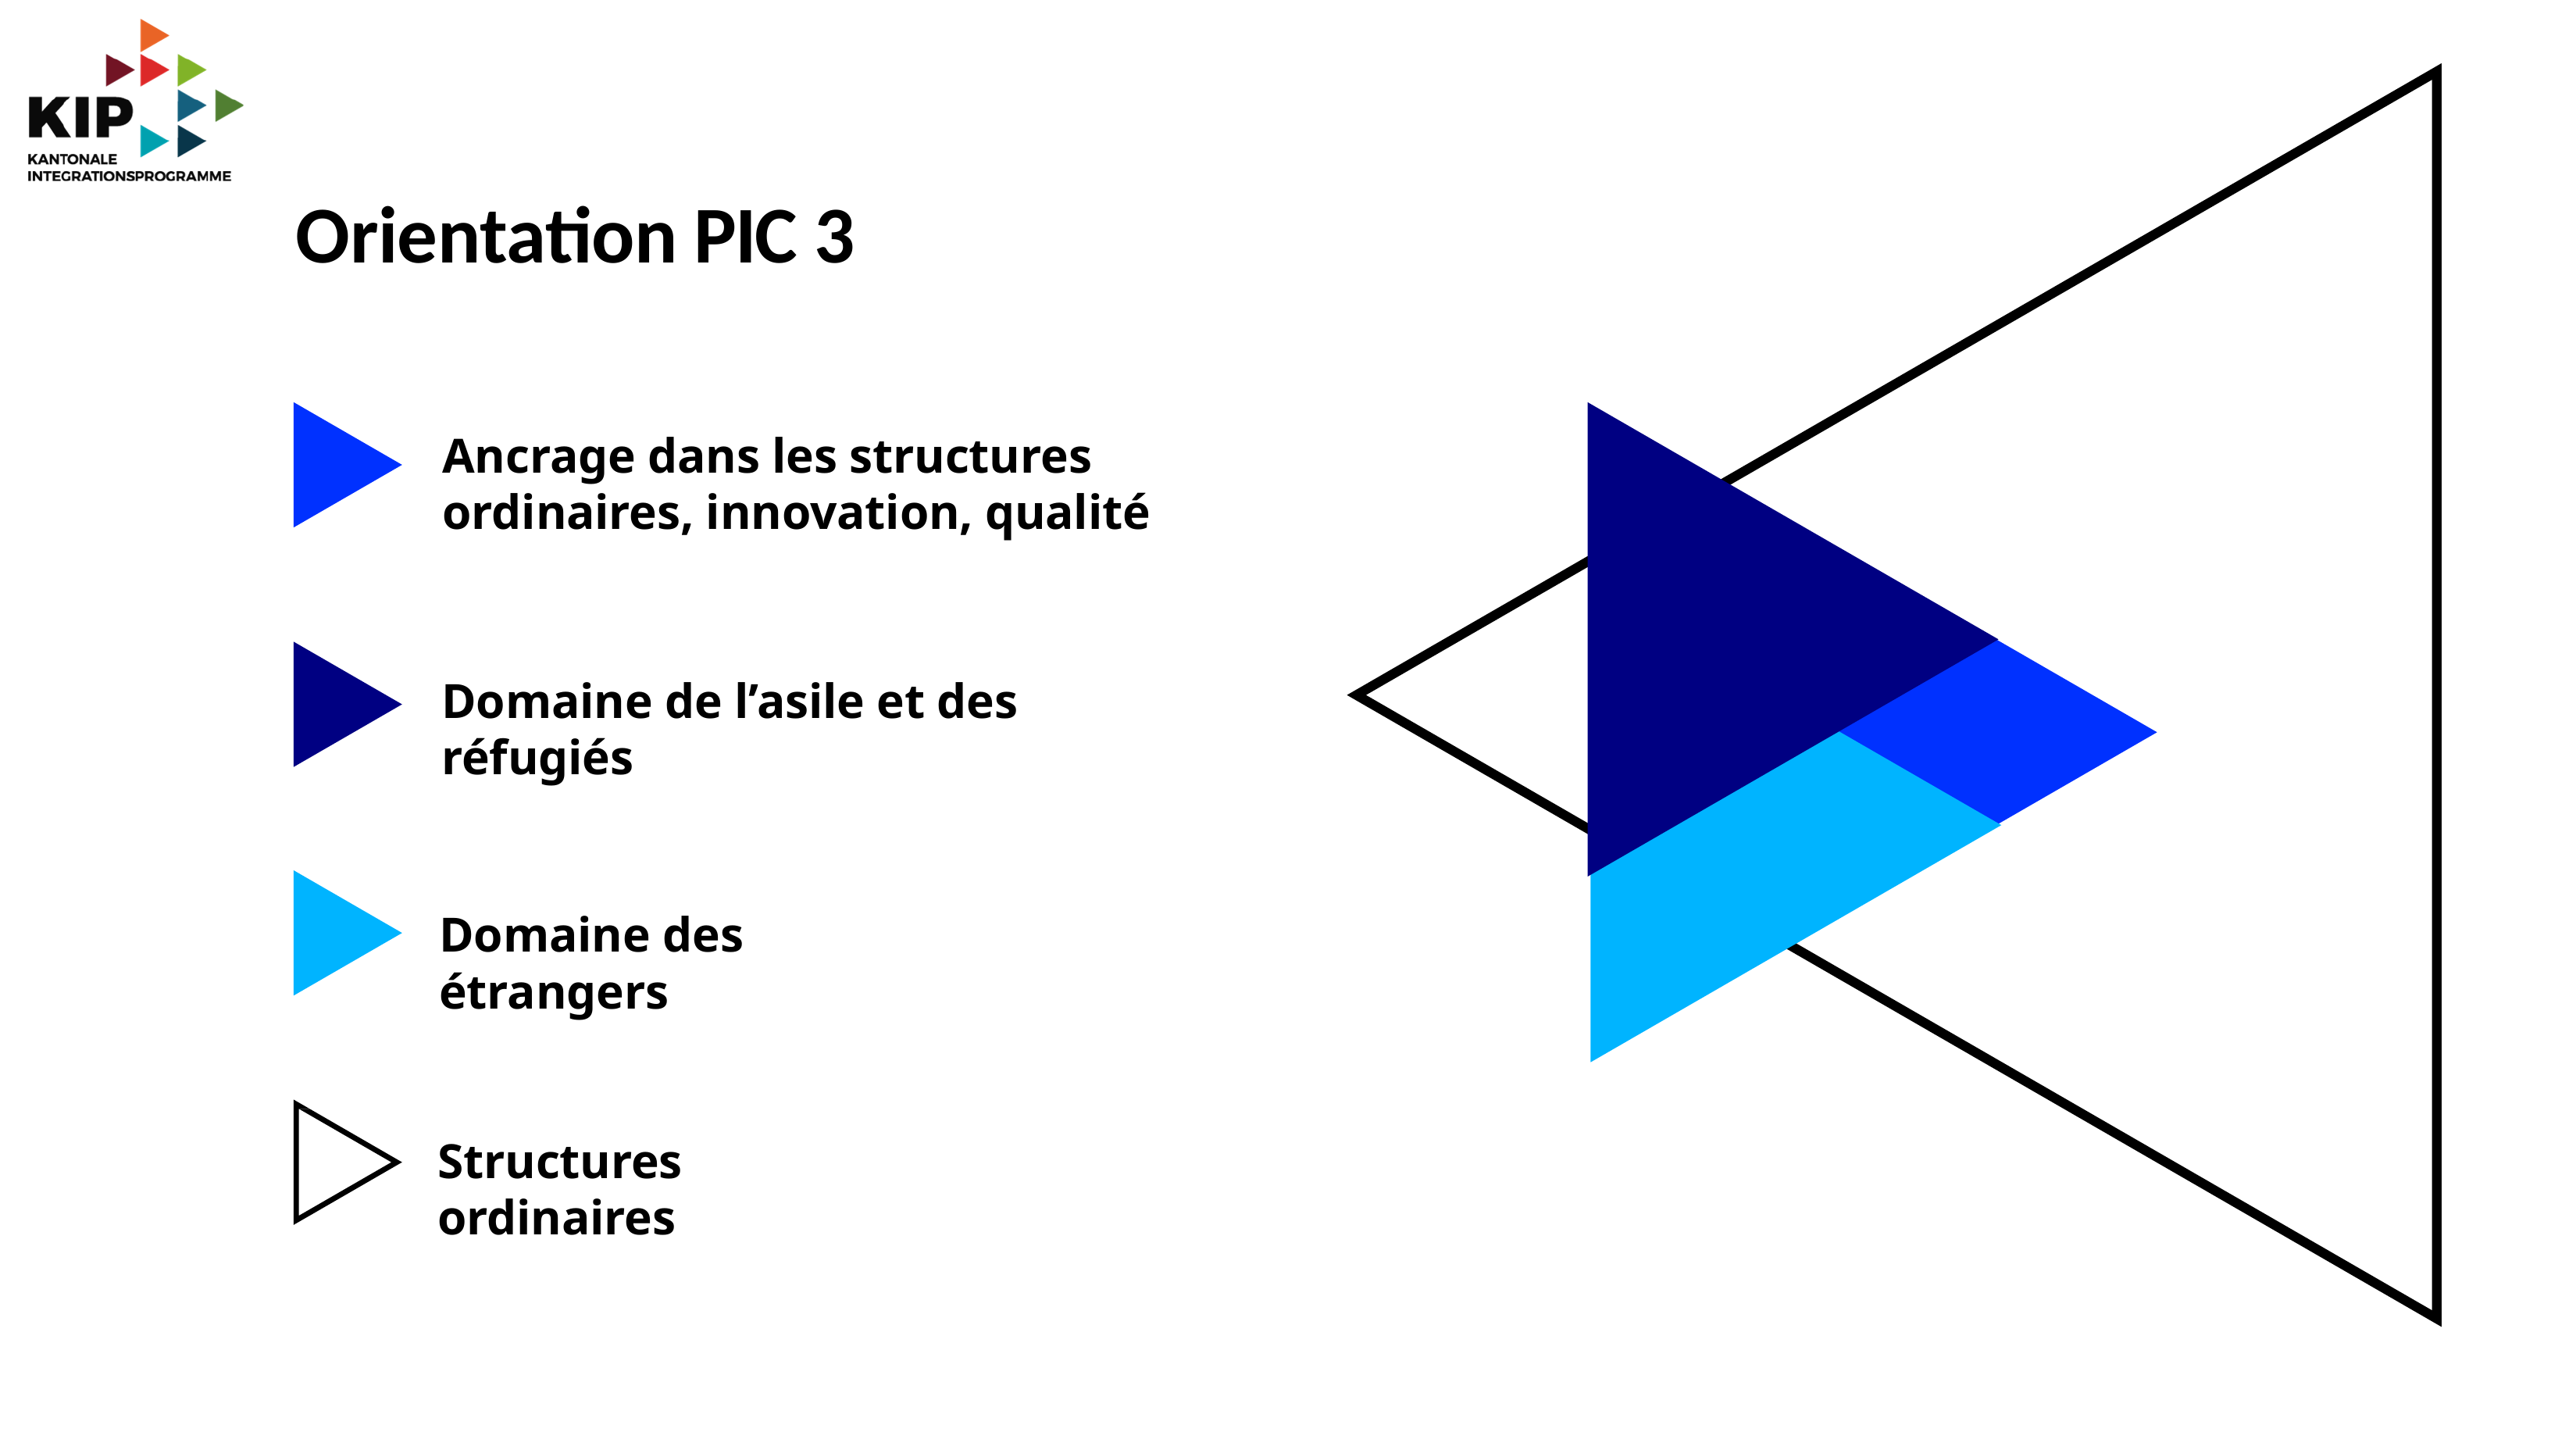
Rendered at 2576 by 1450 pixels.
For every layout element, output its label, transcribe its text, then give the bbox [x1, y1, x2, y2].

text_box Ancrage dans les structures ordinaires, innovation, qualité [437, 423, 1263, 539]
text_box [293, 402, 402, 528]
text_box [293, 870, 402, 996]
text_box [1587, 402, 1999, 877]
text_box [1347, 556, 1587, 834]
text_box Domaine des étrangers [437, 902, 888, 1018]
text_box Domaine de l’asile et des réfugiés [437, 669, 1054, 784]
text_box [293, 641, 402, 767]
picture [28, 19, 244, 182]
text_box [1590, 731, 2002, 1062]
text_box [293, 1099, 402, 1225]
text_box [1840, 640, 2157, 823]
title Orientation PIC 3 [294, 180, 1054, 425]
text_box Structures ordinaires [437, 1129, 849, 1245]
text_box [1721, 62, 2442, 1327]
